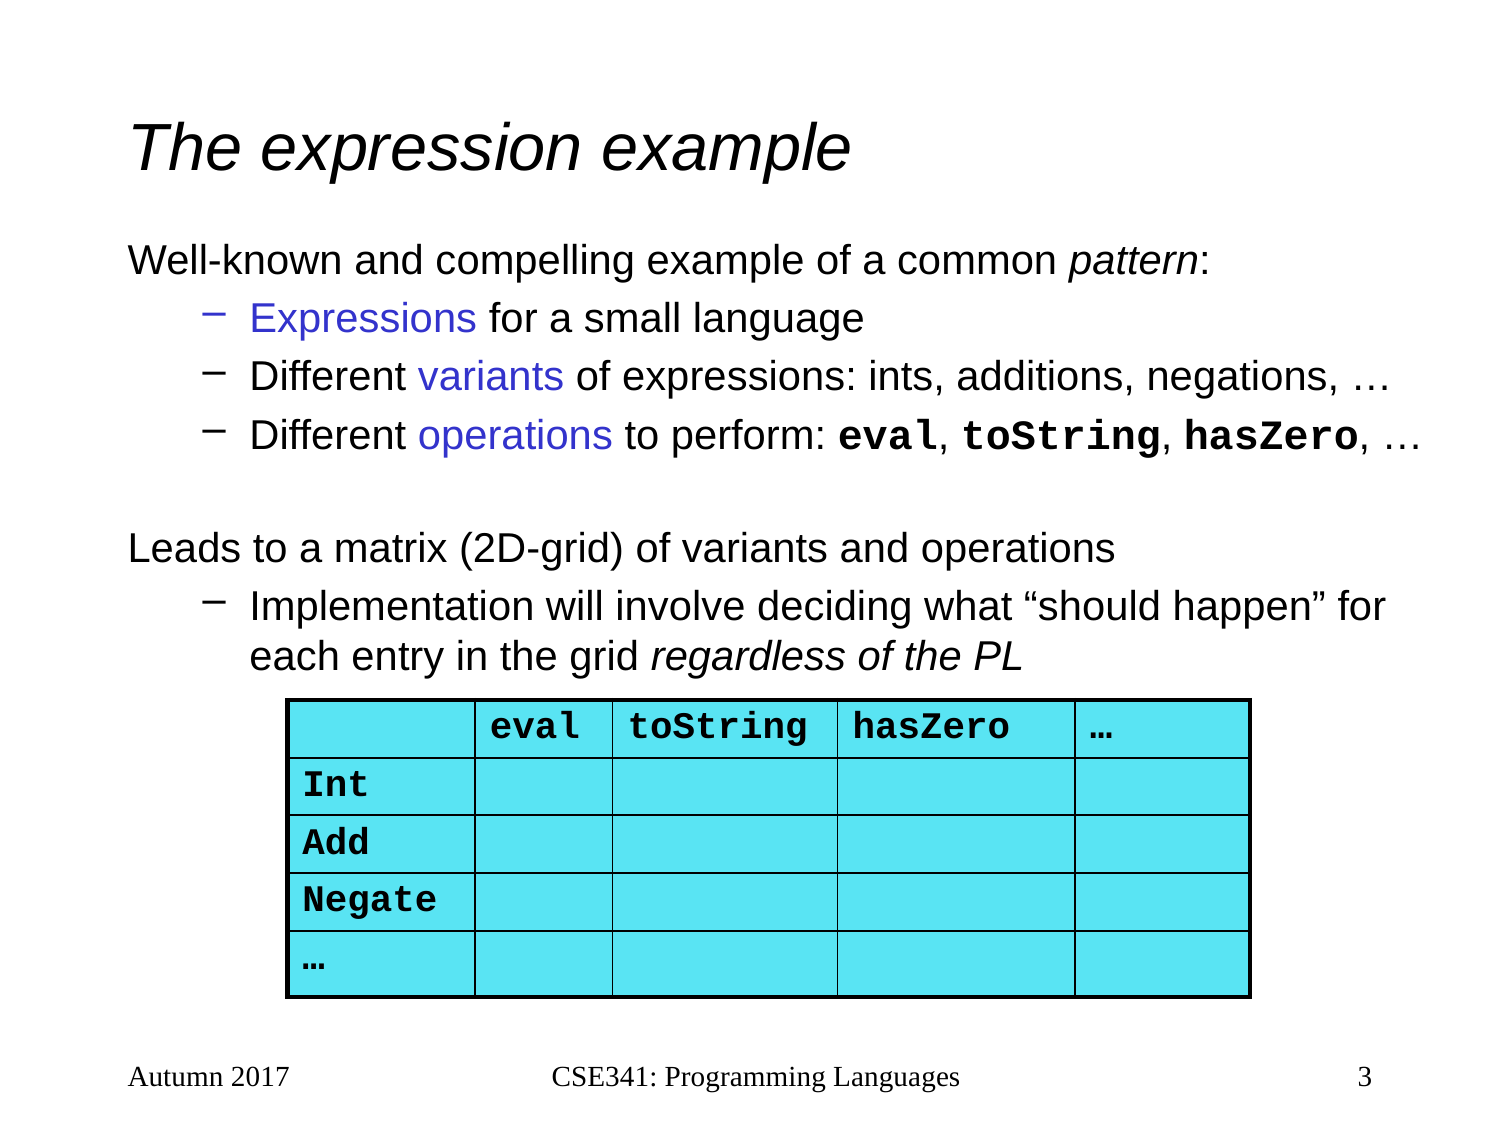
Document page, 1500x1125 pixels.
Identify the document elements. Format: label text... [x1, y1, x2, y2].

table_cell [838, 932, 1074, 995]
table_header eval [476, 702, 612, 757]
footer CSE341: Programming Languages [474, 1049, 1038, 1125]
table_cell [1076, 759, 1248, 814]
table_cell [476, 816, 612, 872]
table_cell [613, 759, 837, 814]
table_cell [476, 932, 612, 995]
table_cell … [290, 932, 474, 995]
table_cell [838, 874, 1074, 930]
table_cell [613, 932, 837, 995]
table_cell [1076, 874, 1248, 930]
table_header [290, 702, 474, 757]
slide_number Autumn 2017 [112, 1049, 426, 1125]
table_cell [476, 759, 612, 814]
table_cell Negate [290, 874, 474, 930]
table_cell [838, 816, 1074, 872]
table_cell [613, 874, 837, 930]
table_cell [1076, 932, 1248, 995]
table_cell [838, 759, 1074, 814]
slide_number 3 [1074, 1049, 1388, 1125]
title The expression example [112, 49, 1388, 224]
table_header … [1076, 702, 1248, 757]
table_cell Add [290, 816, 474, 872]
table_cell Int [290, 759, 474, 814]
table_cell [613, 816, 837, 872]
table_header toString [613, 702, 837, 757]
table_cell [476, 874, 612, 930]
list Well-known and compelling example of a common pattern: Expressions for a small language Different variants of expressions: ints, additions, negations, … Different operations to perform: eval, toString, hasZero, … Leads to a matrix (2D-grid) of variants and operations Implementation will involve deciding what “should happen” for each entry in the grid regardless of the PL [112, 224, 1463, 688]
table_cell [1076, 816, 1248, 872]
table_header hasZero [838, 702, 1074, 757]
